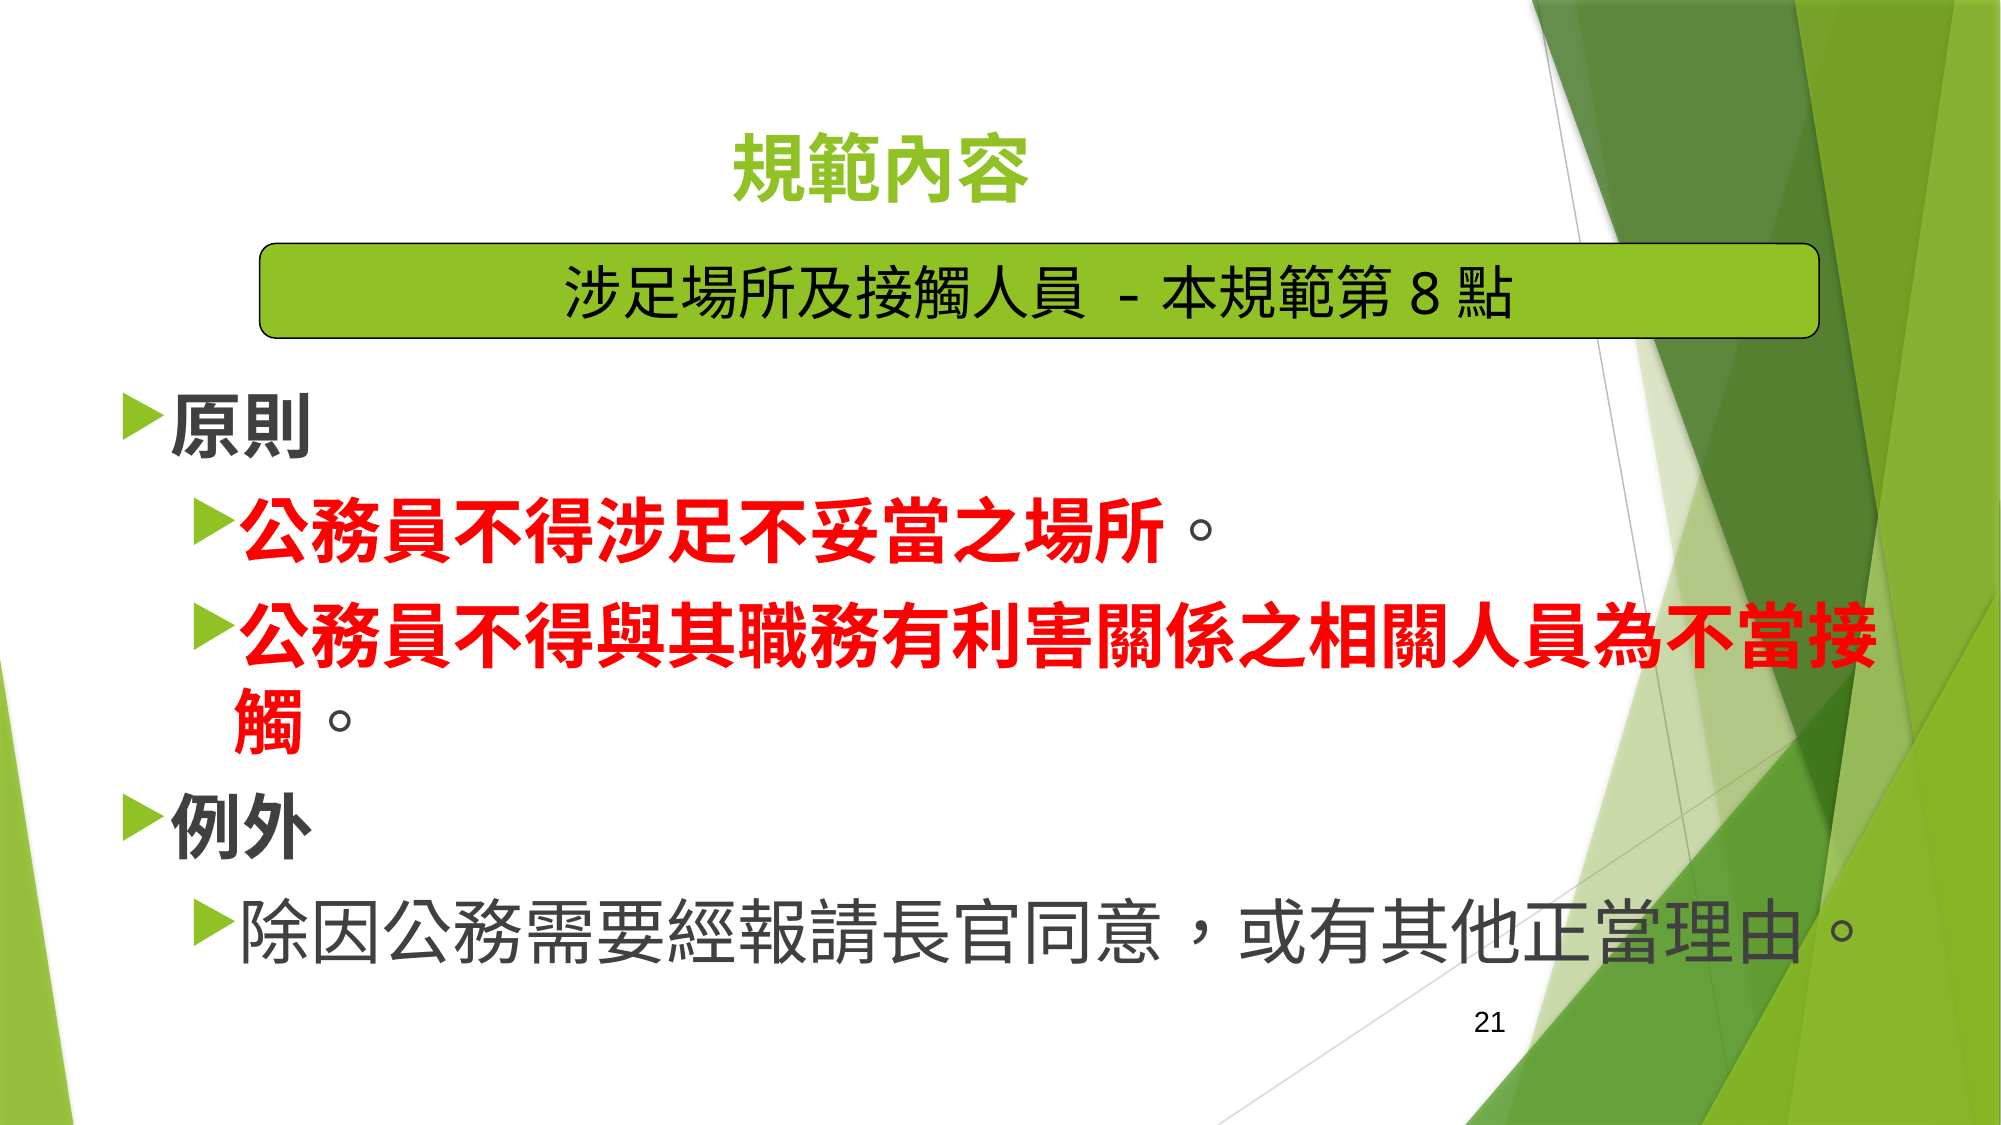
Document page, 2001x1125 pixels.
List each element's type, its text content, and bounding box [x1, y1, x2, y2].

list 原則 公務員不得涉足不妥當之場所。 公務員不得與其職務有利害關係之相關人員為不當接觸。 例外 除因公務需要經報請長官同意，或有其他正當理由。 [102, 373, 1946, 992]
slide_number 21 [1409, 992, 1522, 1051]
text_box 涉足場所及接觸人員 -本規範第8點 [259, 243, 1820, 339]
title 規範內容 [716, 113, 1218, 229]
